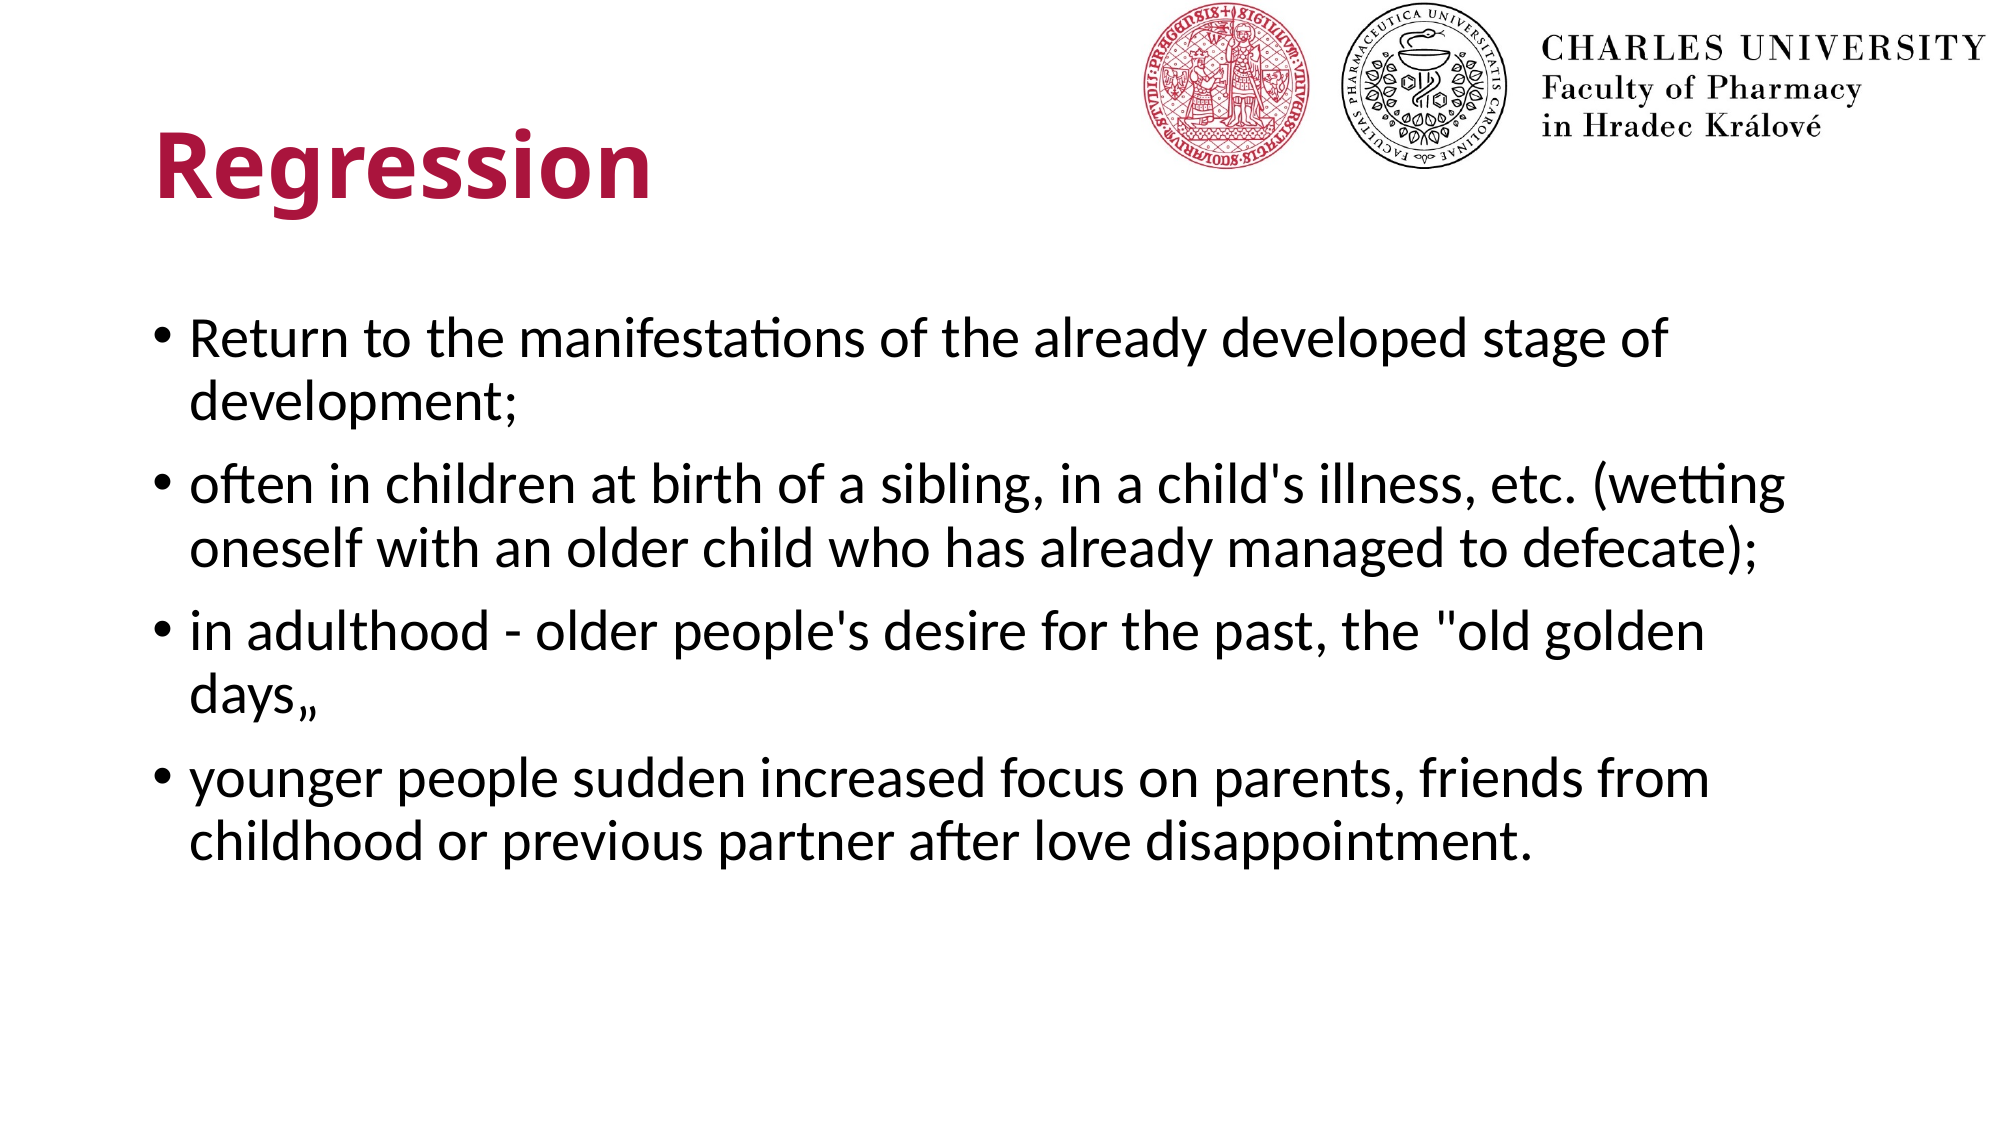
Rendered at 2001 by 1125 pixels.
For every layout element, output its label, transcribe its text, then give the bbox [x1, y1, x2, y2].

picture [1141, 0, 2001, 172]
list Return to the manifestations of the already developed stage of development; often in children at birth of a sibling, in a child's illness, etc. (wetting oneself with an older child who has already managed to defecate); in adulthood - older people's desire for the past, the "old golden days„ younger people sudden increased focus on parents, friends from childhood or previous partner after love disappointment. [137, 299, 1863, 1014]
title Regression [137, 59, 1863, 278]
